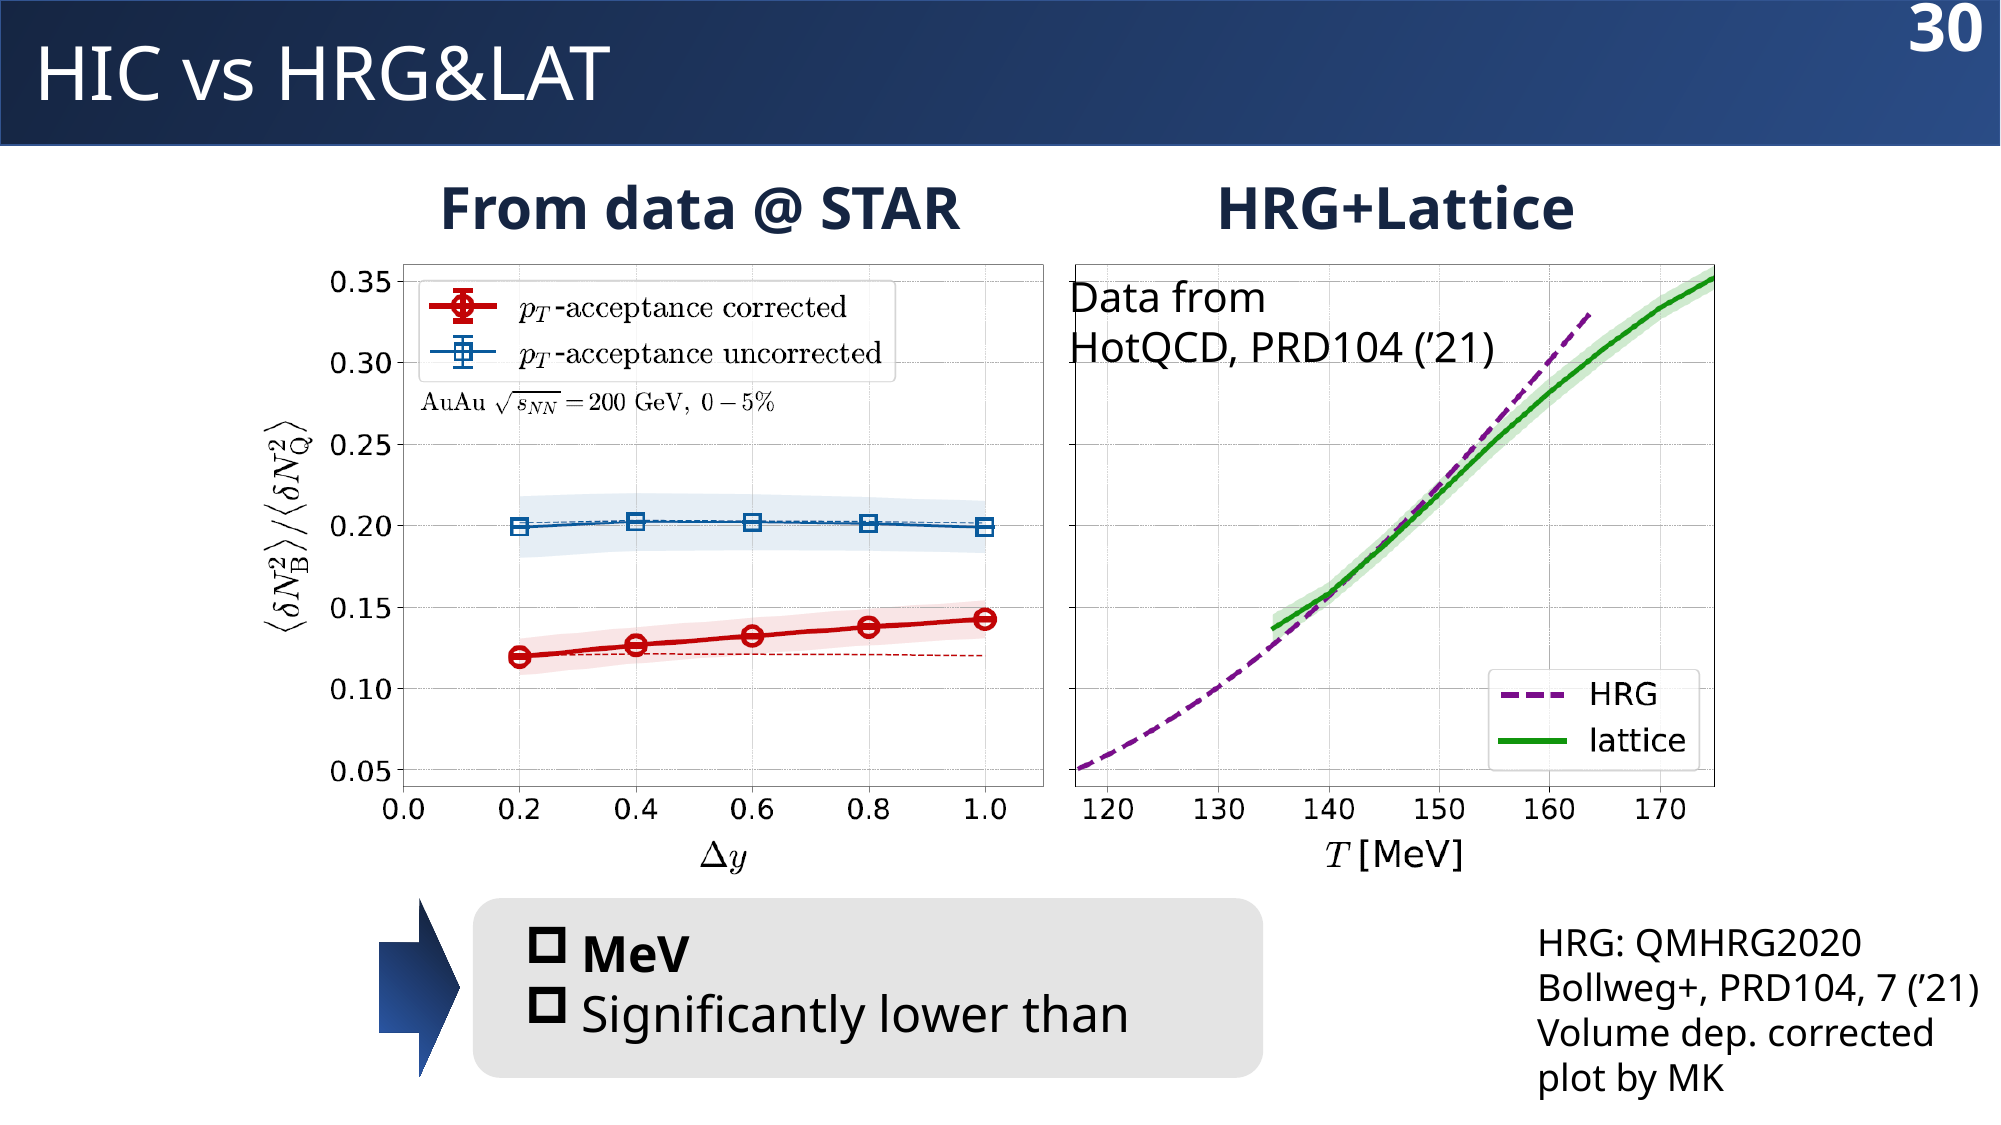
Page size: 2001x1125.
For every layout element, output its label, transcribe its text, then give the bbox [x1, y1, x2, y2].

picture [252, 253, 1724, 885]
title HIC vs HRG&LAT [19, 7, 1745, 146]
text_box From data @ STAR [424, 163, 976, 249]
text_box HRG: QMHRG2020 Bollweg+, PRD104, 7 (’21) Volume dep. corrected plot by MK [1522, 911, 1995, 1107]
text_box HRG+Lattice [1201, 163, 1591, 249]
text_box [471, 897, 1265, 1079]
text_box [378, 898, 461, 1078]
slide_number 30 [1550, 0, 2000, 60]
